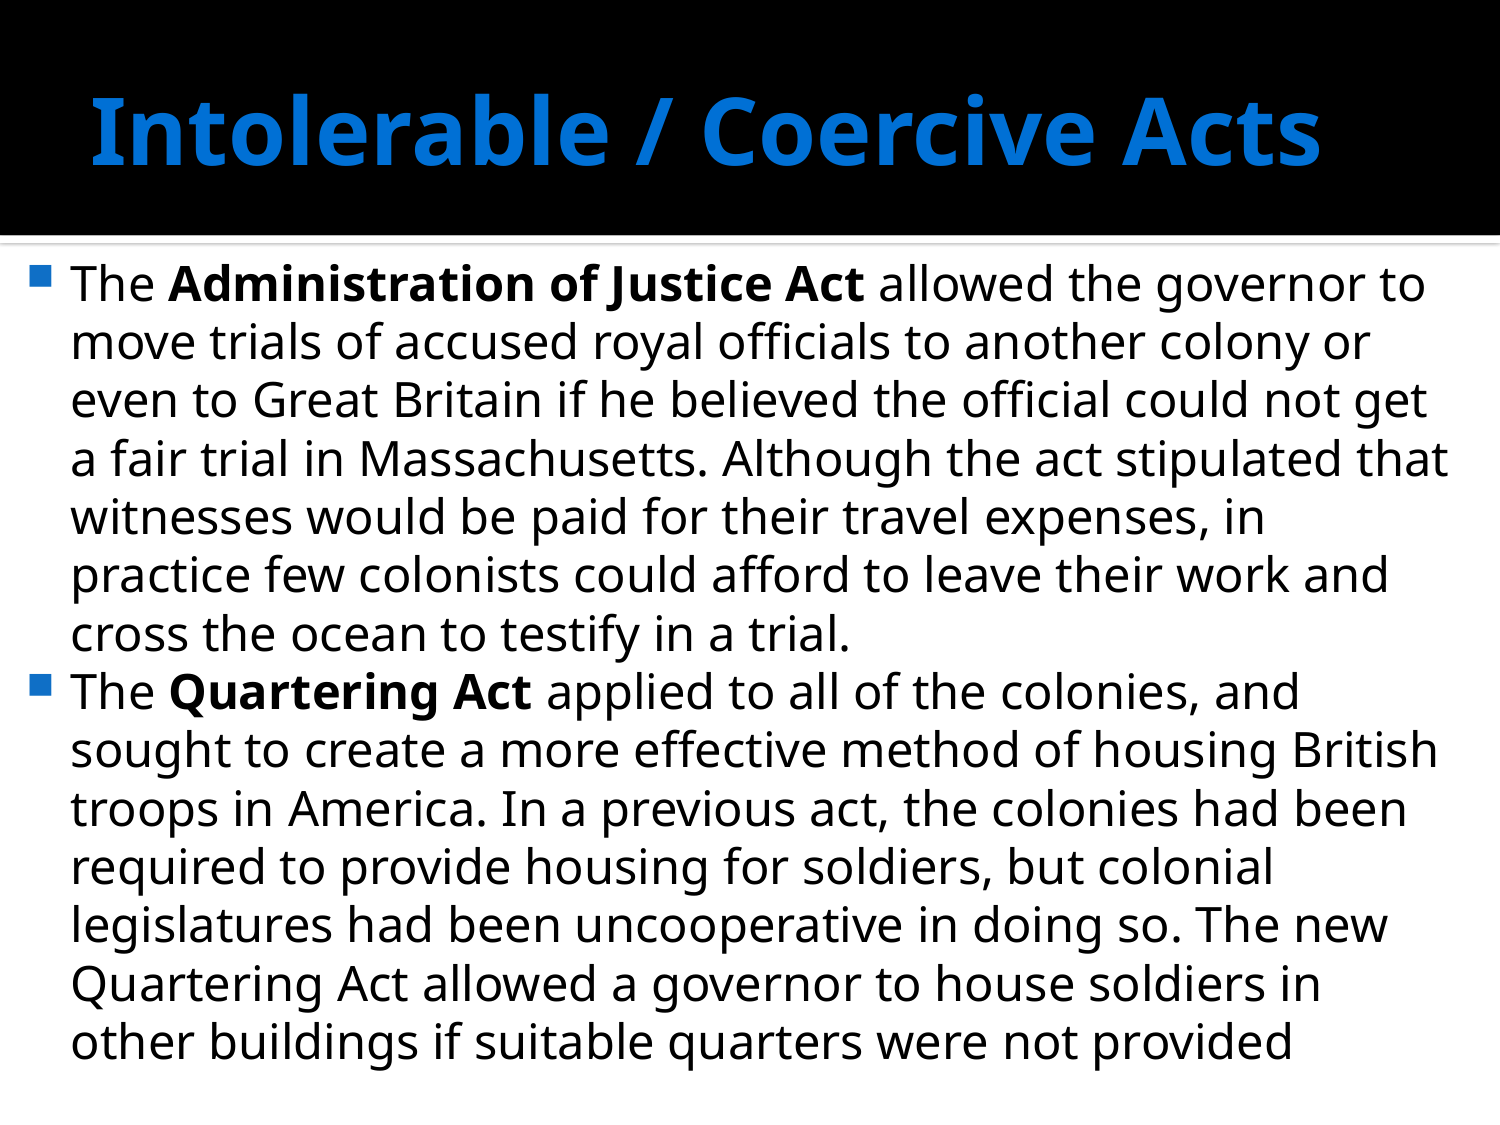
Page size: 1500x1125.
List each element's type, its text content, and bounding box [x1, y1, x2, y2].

list The Administration of Justice Act allowed the governor to move trials of accused royal officials to another colony or even to Great Britain if he believed the official could not get a fair trial in Massachusetts. Although the act stipulated that witnesses would be paid for their travel expenses, in practice few colonists could afford to leave their work and cross the ocean to testify in a trial. The Quartering Act applied to all of the colonies, and sought to create a more effective method of housing British troops in America. In a previous act, the colonies had been required to provide housing for soldiers, but colonial legislatures had been uncooperative in doing so. The new Quartering Act allowed a governor to house soldiers in other buildings if suitable quarters were not provided [0, 237, 1475, 1125]
title Intolerable / Coercive Acts [75, 25, 1425, 231]
